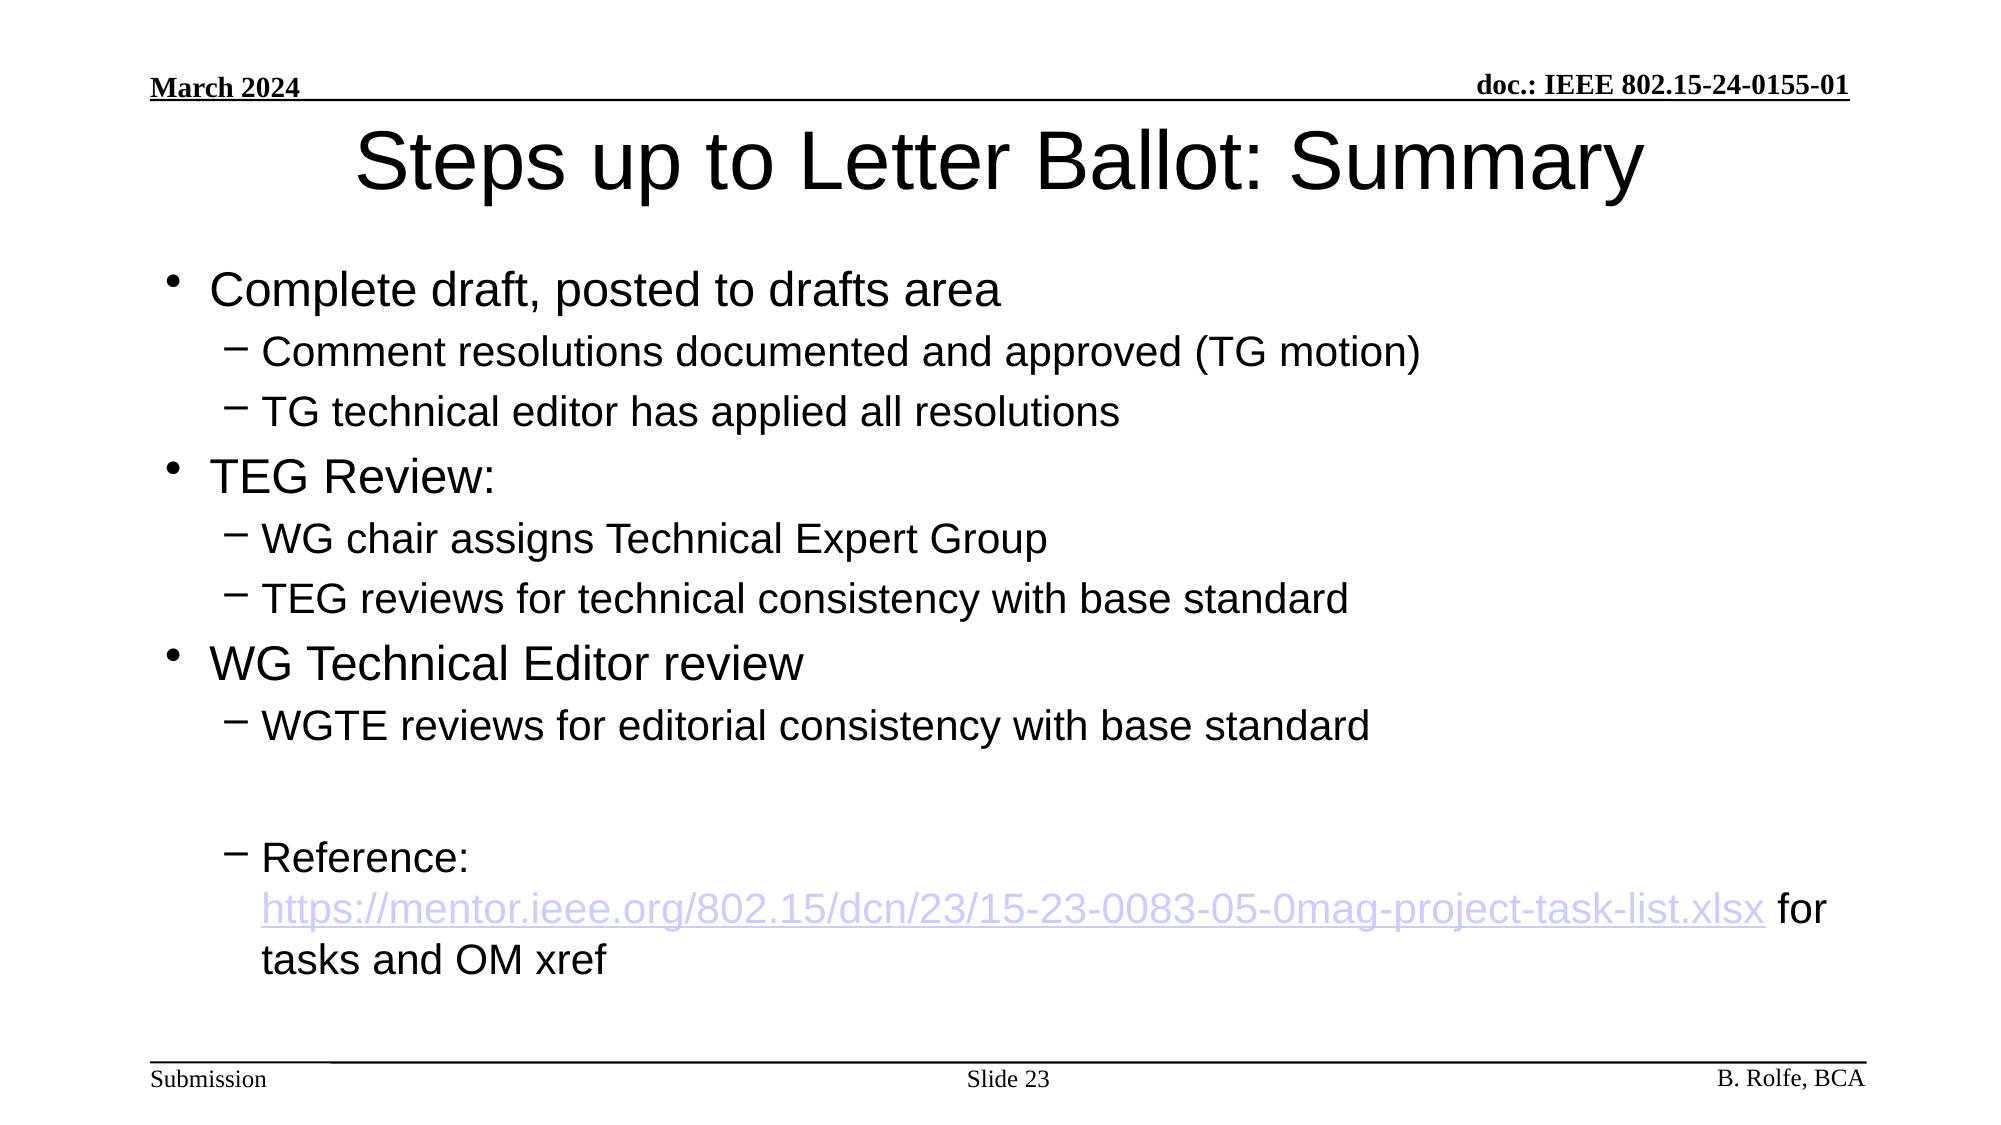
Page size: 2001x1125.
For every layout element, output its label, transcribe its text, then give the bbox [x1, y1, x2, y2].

slide_number Slide 23 [964, 1062, 1053, 1093]
title Steps up to Letter Ballot: Summary [150, 112, 1850, 200]
list Complete draft, posted to drafts area Comment resolutions documented and approved (TG motion) TG technical editor has applied all resolutions TEG Review: WG chair assigns Technical Expert Group TEG reviews for technical consistency with base standard WG Technical Editor review WGTE reviews for editorial consistency with base standard Reference: https://mentor.ieee.org/802.15/dcn/23/15-23-0083-05-0mag-project-task-list.xlsx for tasks and OM xref [150, 249, 1850, 1000]
